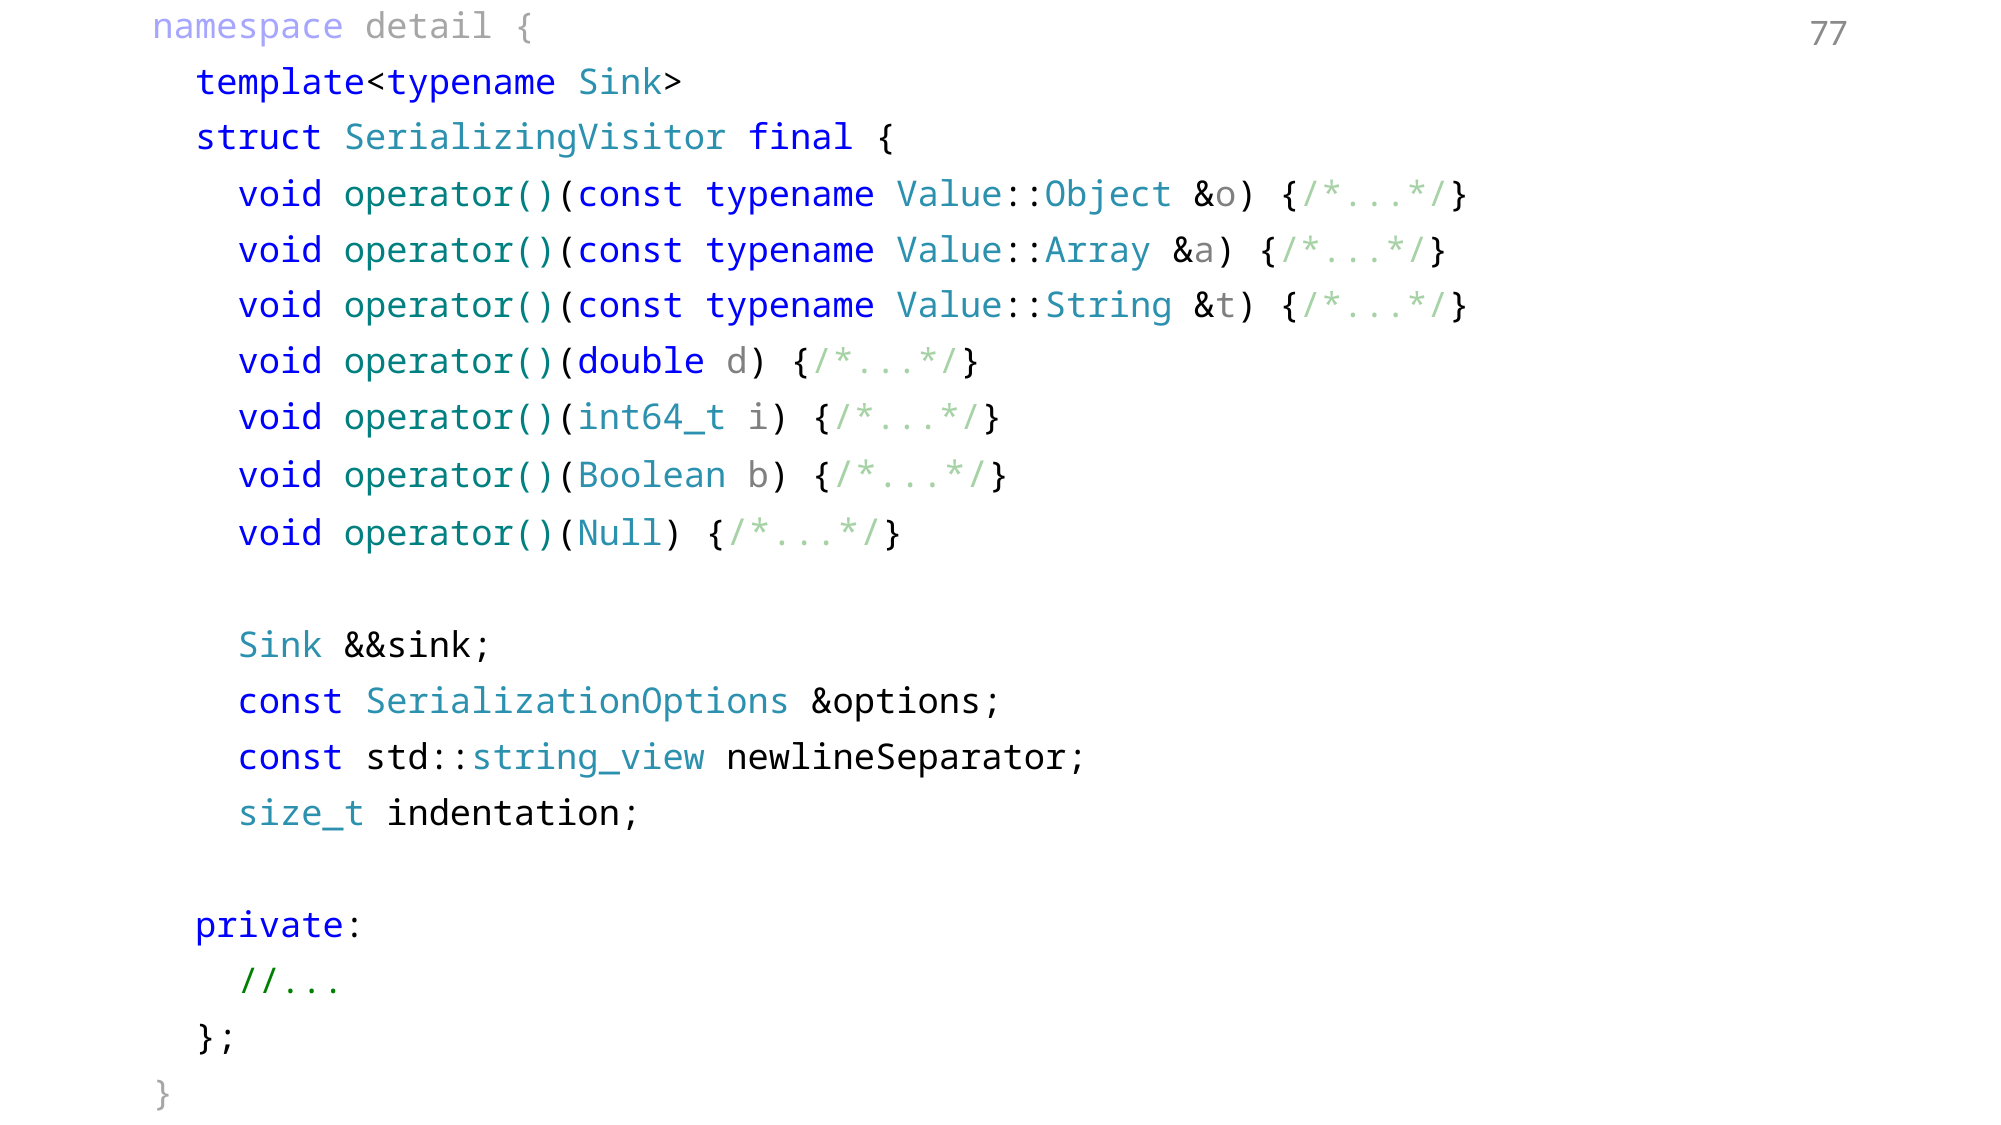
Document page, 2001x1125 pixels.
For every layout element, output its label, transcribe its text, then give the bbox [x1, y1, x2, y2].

slide_number 77 [1412, 0, 1863, 60]
list namespace detail { template<typename Sink> struct SerializingVisitor final { void operator()(const typename Value::Object &o) {/*...*/} void operator()(const typename Value::Array &a) {/*...*/} void operator()(const typename Value::String &t) {/*...*/} void operator()(double d) {/*...*/} void operator()(int64_t i) {/*...*/} void operator()(Boolean b) {/*...*/} void operator()(Null) {/*...*/} Sink &&sink; const SerializationOptions &options; const std::string_view newlineSeparator; size_t indentation; private: //... }; } [137, 0, 1863, 1125]
